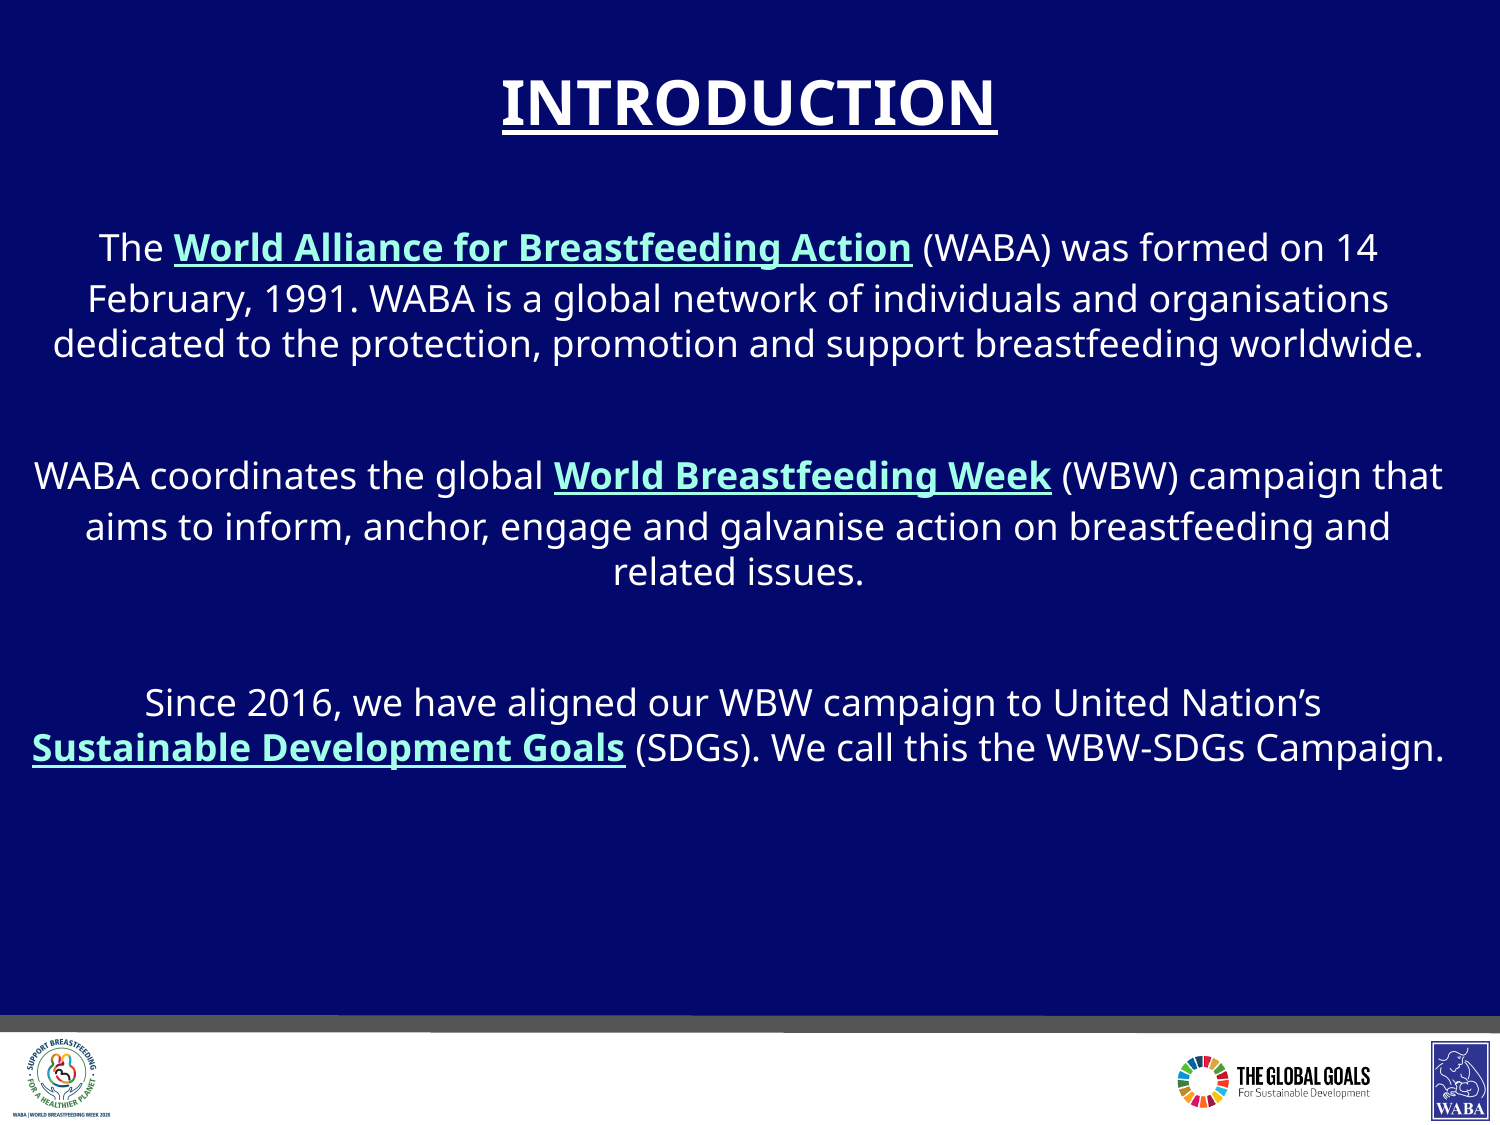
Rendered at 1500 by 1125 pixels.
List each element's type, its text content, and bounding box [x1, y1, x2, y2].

title INTRODUCTION [0, 6, 1500, 194]
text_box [0, 1023, 1500, 1125]
list The World Alliance for Breastfeeding Action (WABA) was formed on 14 February, 1991. WABA is a global network of individuals and organisations dedicated to the protection, promotion and support breastfeeding worldwide. WABA coordinates the global World Breastfeeding Week (WBW) campaign that aims to inform, anchor, engage and galvanise action on breastfeeding and related issues. Since 2016, we have aligned our WBW campaign to United Nation’s Sustainable Development Goals (SDGs). We call this the WBW-SDGs Campaign. [13, 216, 1465, 871]
